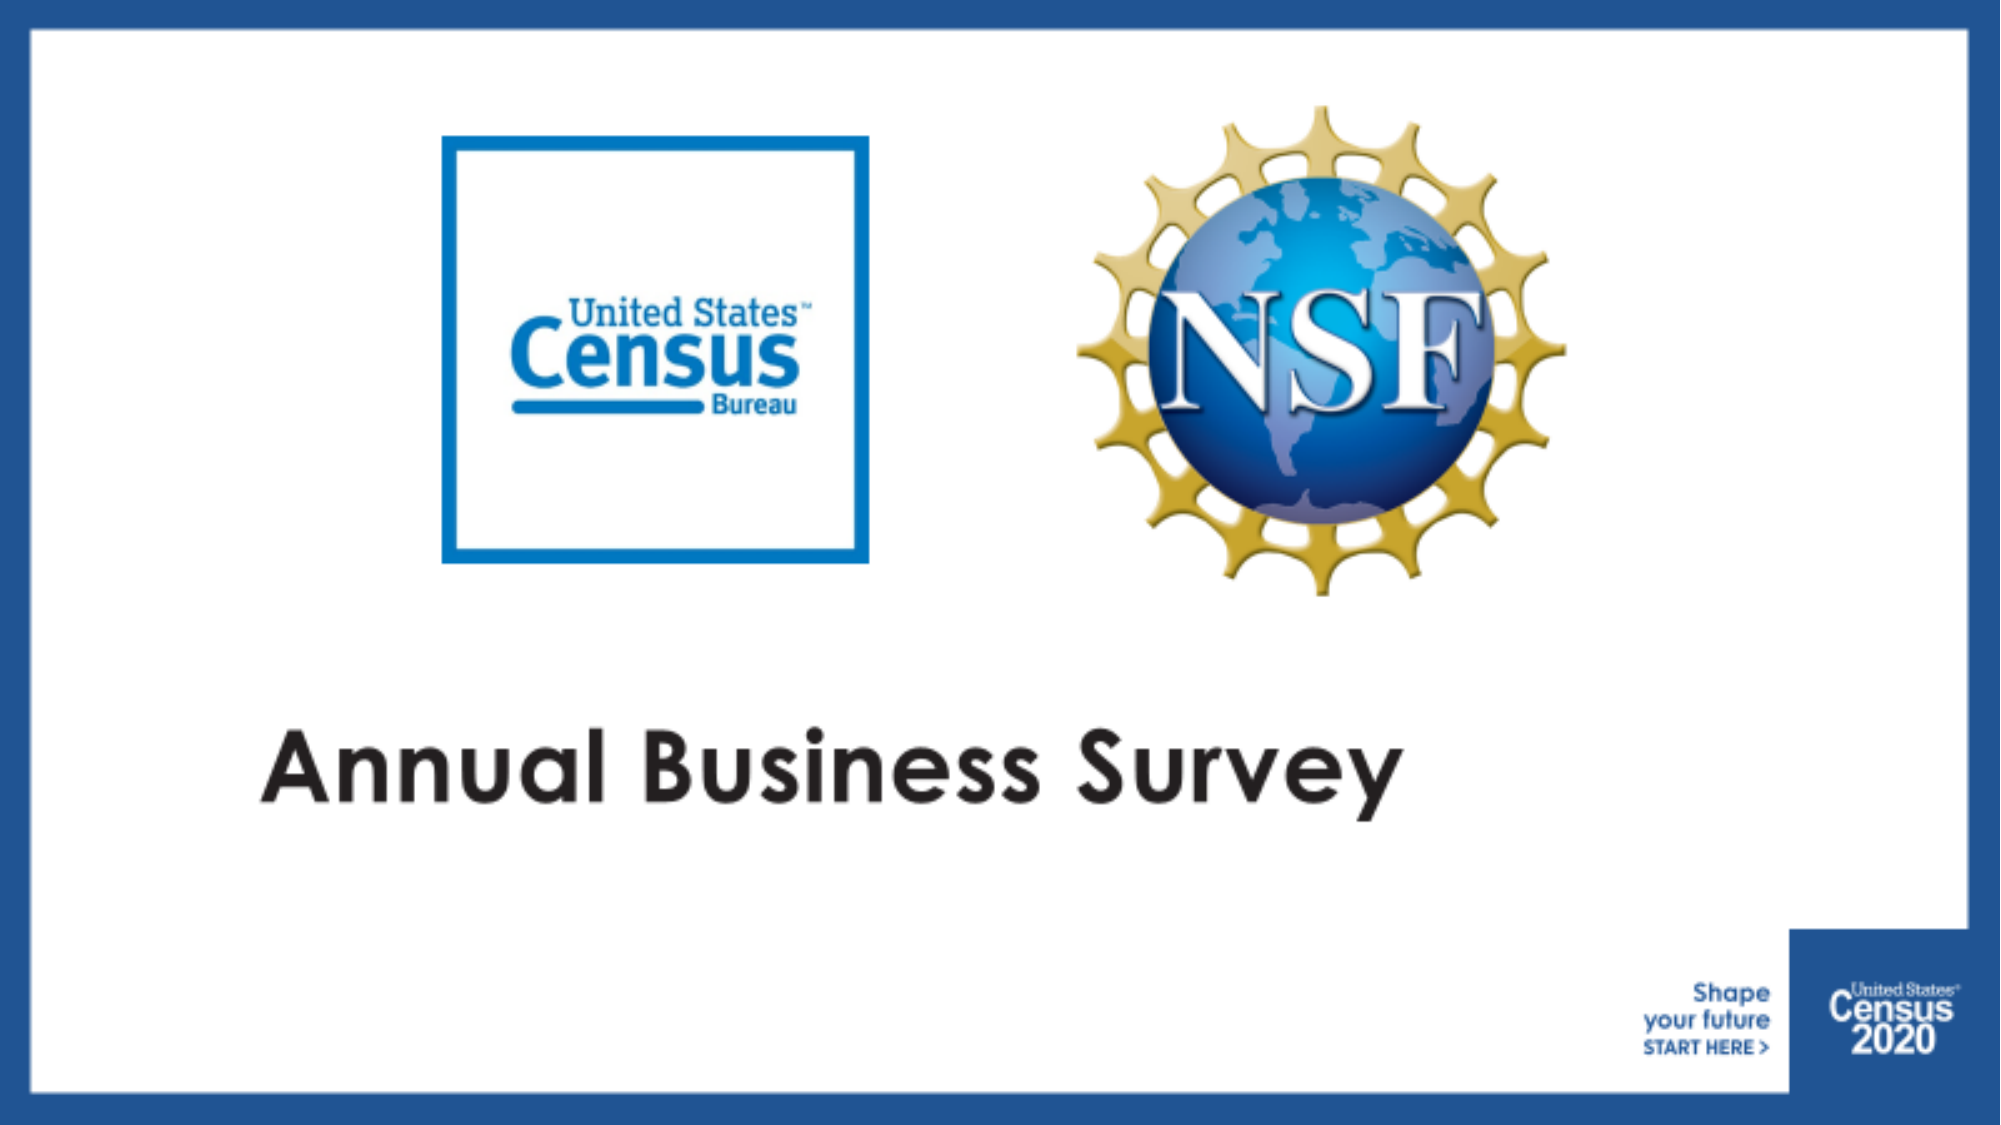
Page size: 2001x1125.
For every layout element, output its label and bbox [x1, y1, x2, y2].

list [0, 0, 2000, 1125]
